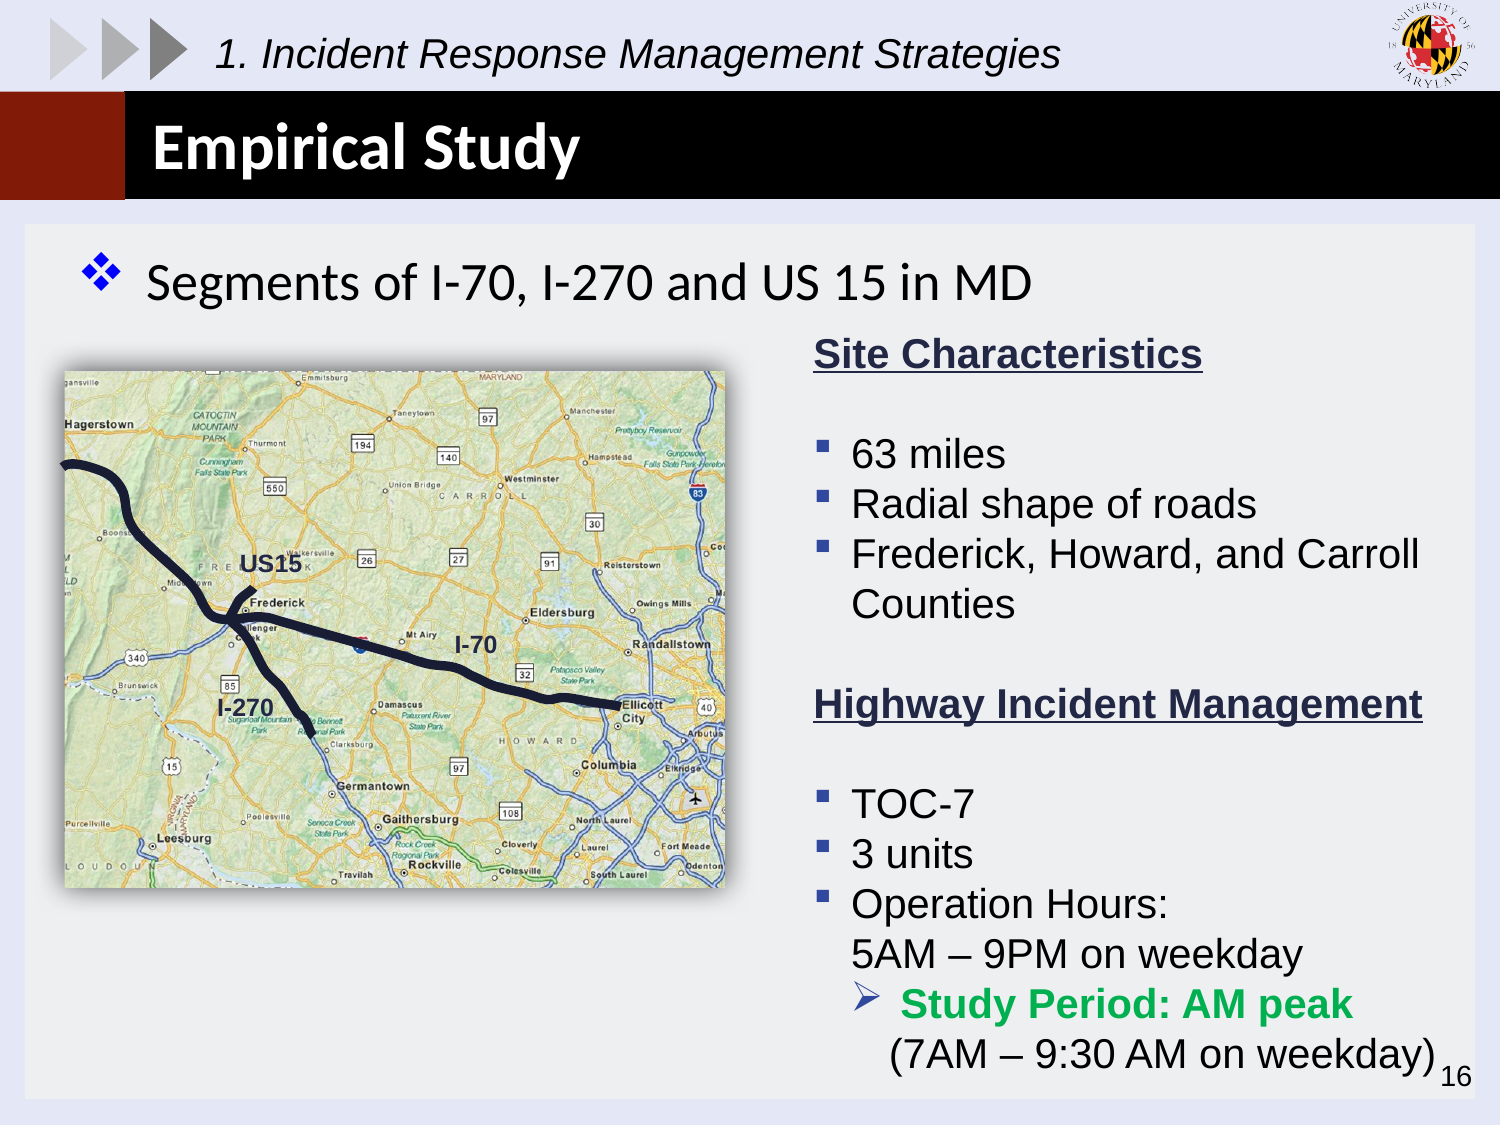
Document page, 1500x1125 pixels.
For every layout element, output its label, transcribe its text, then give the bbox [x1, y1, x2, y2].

title Empirical Study [137, 96, 1476, 190]
slide_number 16 [1137, 1049, 1488, 1103]
list Segments of I-70, I-270 and US 15 in MD [62, 238, 1488, 1088]
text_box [62, 370, 726, 888]
picture [1388, 2, 1475, 88]
table_cell 3/3 [62, 352, 743, 904]
text_box 1. Incident Response Management Strategies [199, 19, 1338, 85]
text_box Site Characteristics 63 miles Radial shape of roads Frederick, Howard, and Carroll Counties Highway Incident Management TOC-7 3 units Operation Hours: 5AM – 9PM on weekday Study Period: AM peak (7AM – 9:30 AM on weekday) [798, 319, 1452, 1085]
